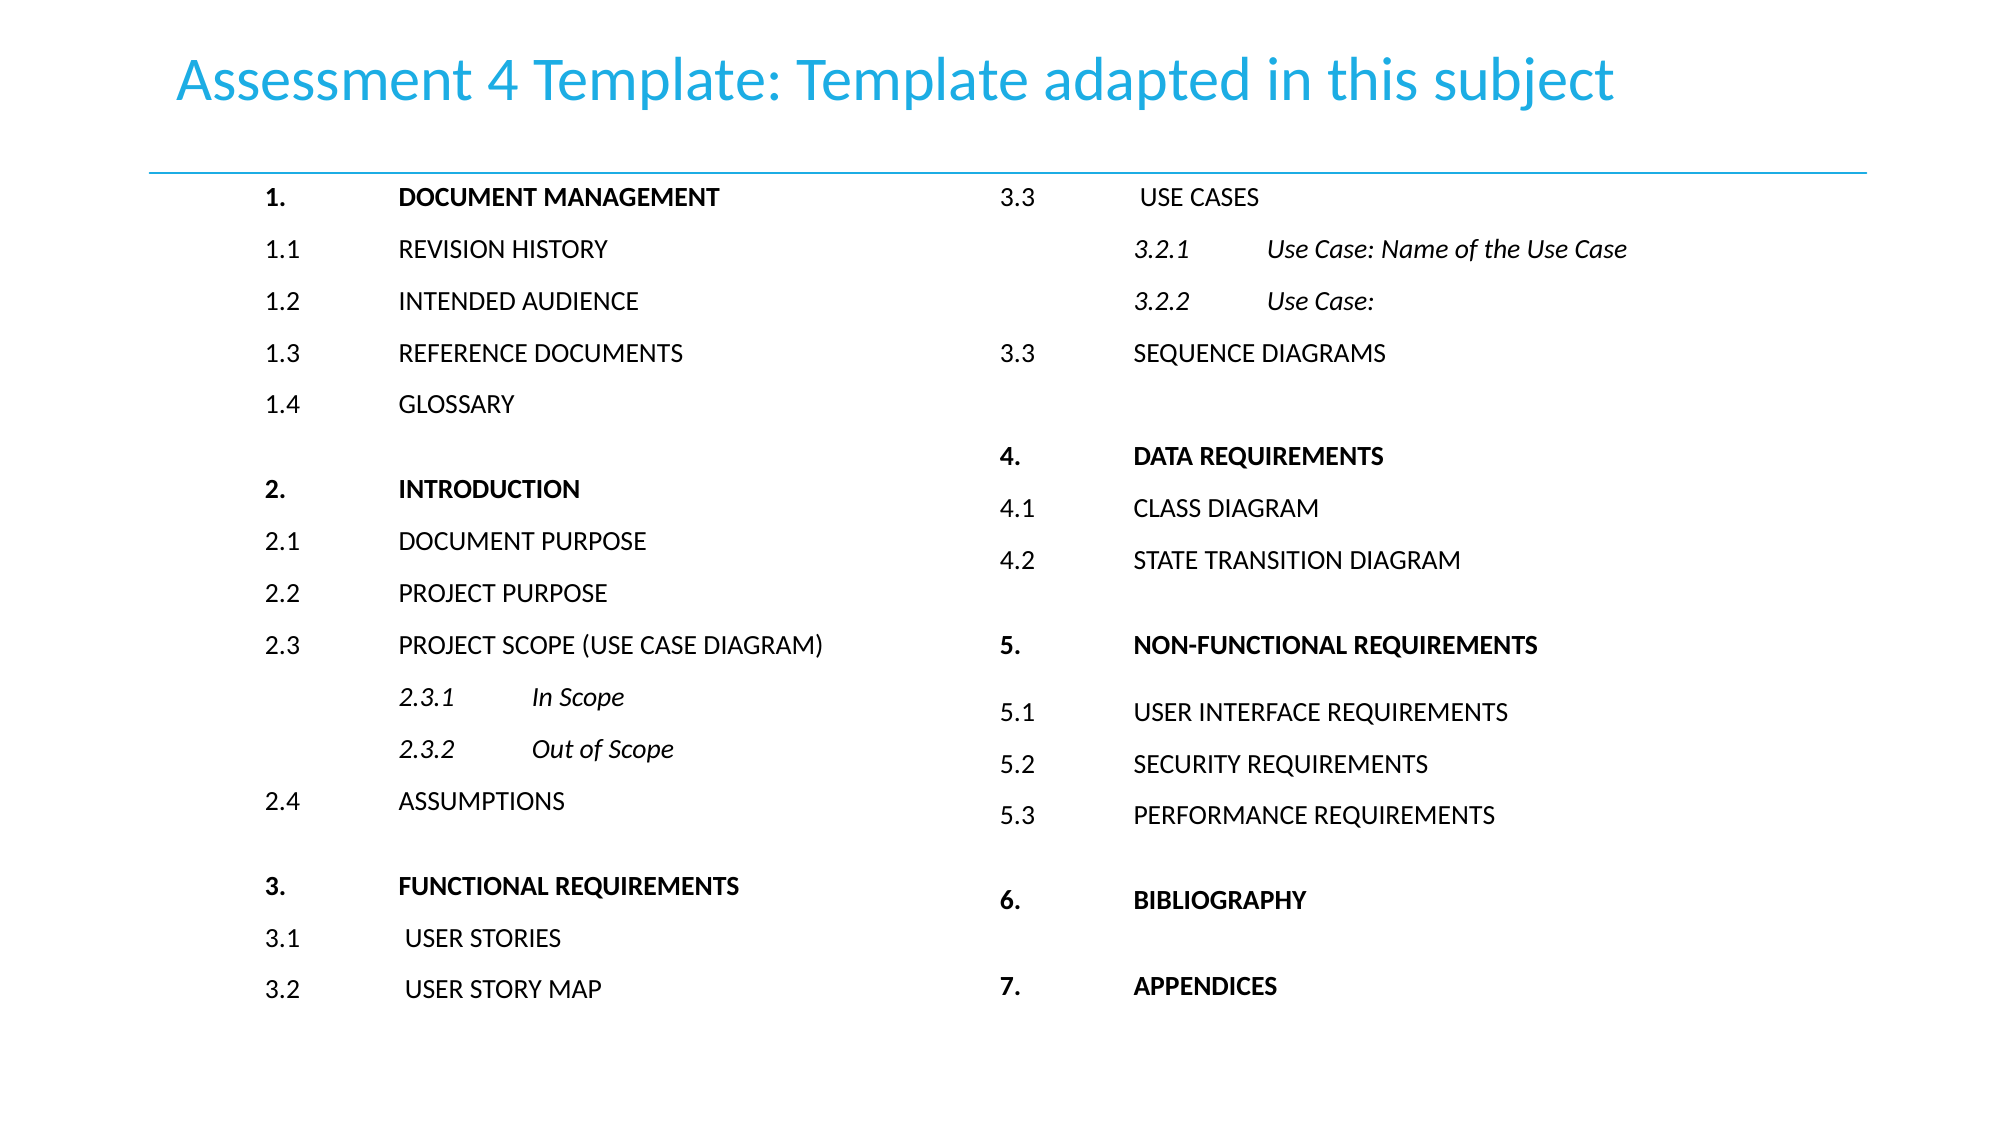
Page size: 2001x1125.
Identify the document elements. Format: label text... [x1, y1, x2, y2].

title Assessment 4 Template: Template adapted in this subject [161, 30, 1827, 173]
list 1. Document Management 1.1 Revision History 1.2 Intended Audience 1.3 Reference Documents 1.4 Glossary 2. Introduction 2.1 Document Purpose 2.2 Project Purpose 2.3 Project Scope (use case diagram) 2.3.1 In Scope 2.3.2 Out of Scope 2.4 Assumptions 3. Functional Requirements 3.1 User Stories 3.2 User Story Map 3.3 Use Cases 3.2.1 Use Case: Name of the Use Case 3.2.2 Use Case: 3.3 Sequence Diagrams 4. Data Requirements 4.1 Class Diagram 4.2 State Transition Diagram 5. Non-functional requirements 5.1 User Interface Requirements 5.2 Security Requirements 5.3 Performance Requirements 6. Bibliography 7. Appendices [249, 171, 1750, 1125]
